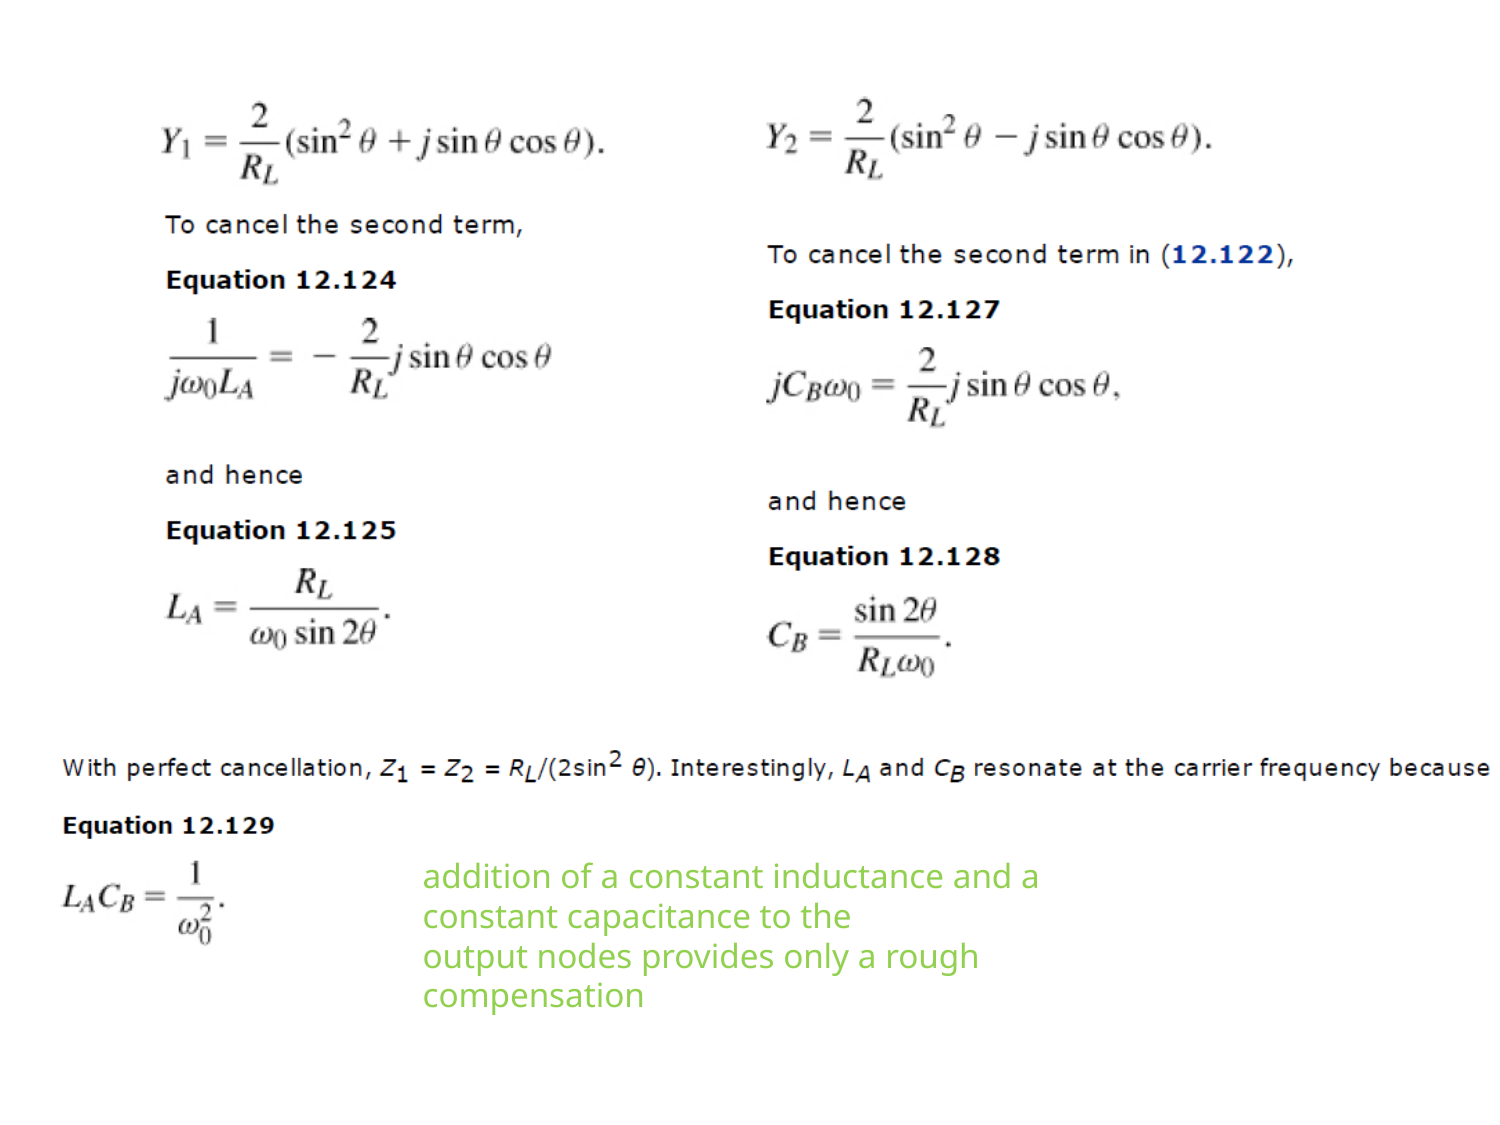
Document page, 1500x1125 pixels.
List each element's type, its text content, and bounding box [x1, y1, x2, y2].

text_box addition of a constant inductance and a constant capacitance to the output nodes provides only a rough compensation [407, 946, 1158, 1022]
picture [57, 749, 1500, 946]
picture [747, 84, 1314, 705]
picture [142, 84, 615, 677]
